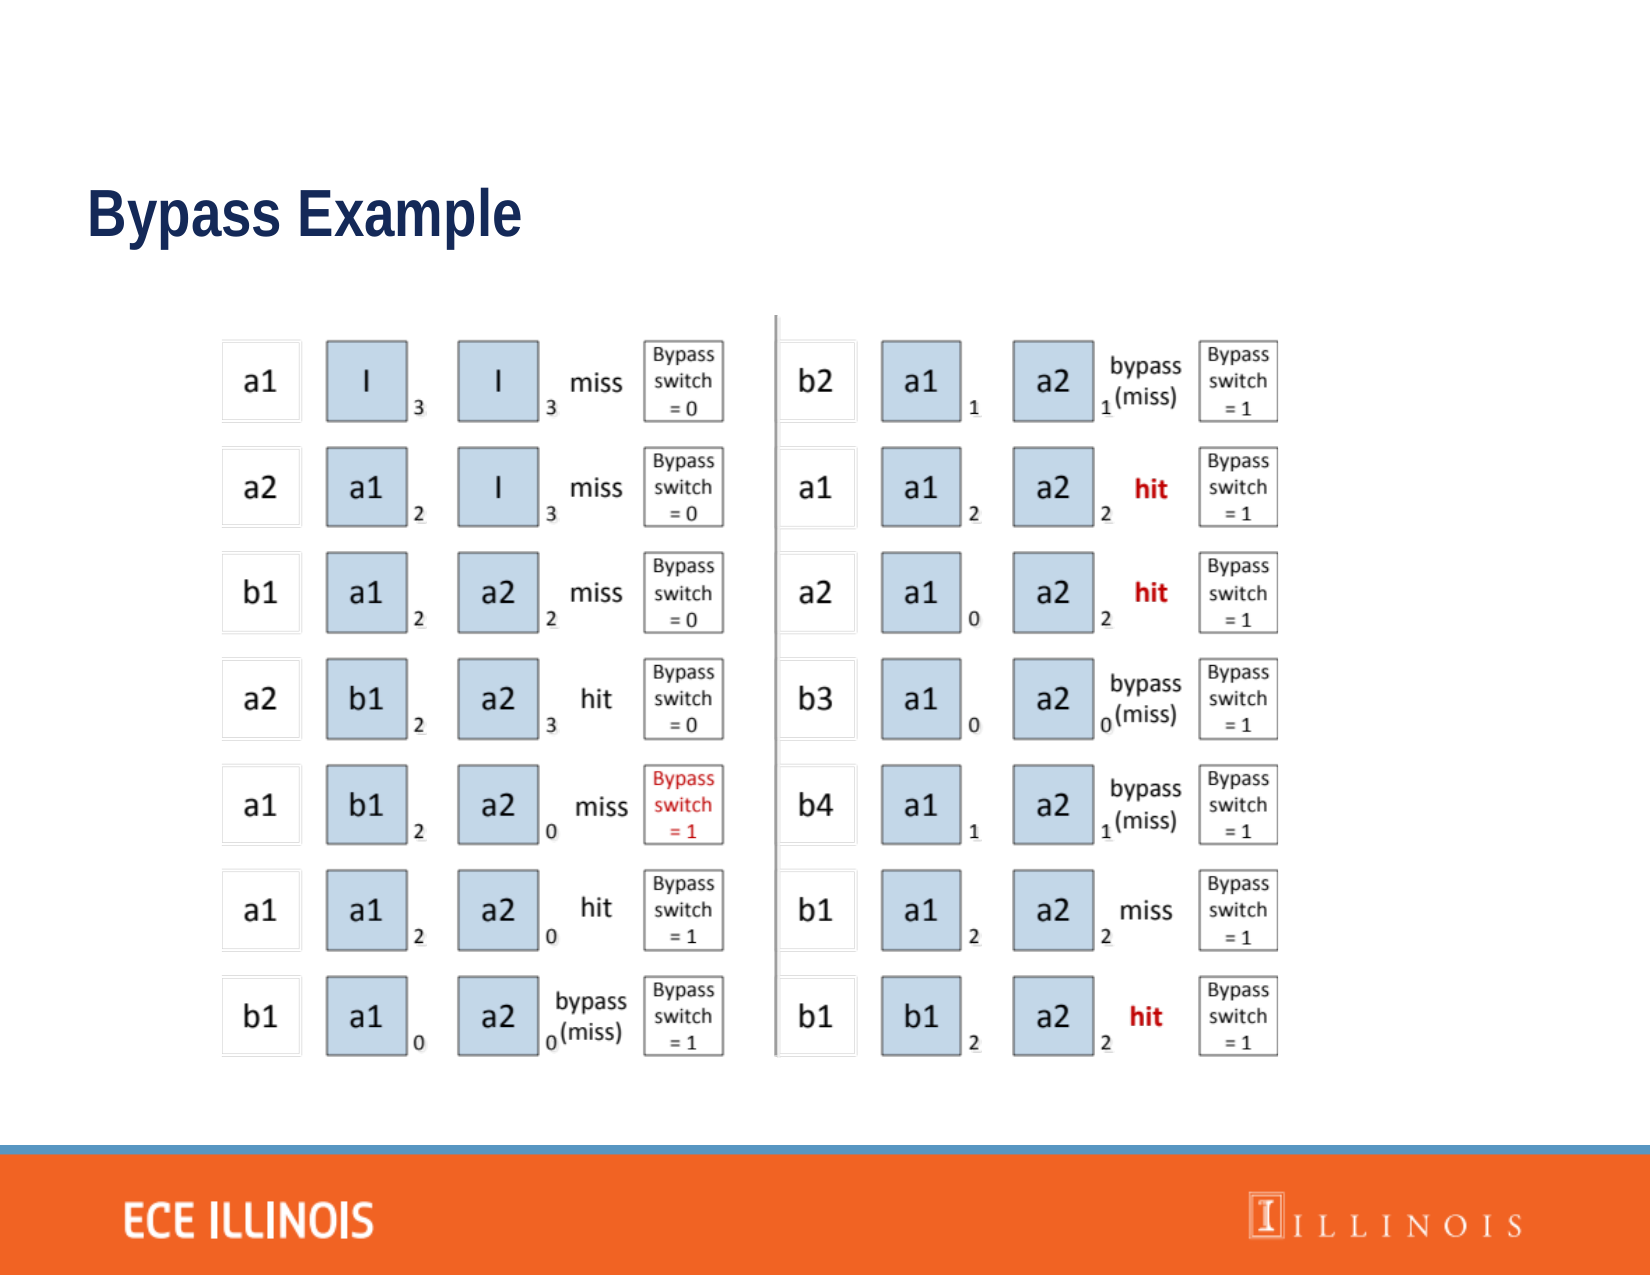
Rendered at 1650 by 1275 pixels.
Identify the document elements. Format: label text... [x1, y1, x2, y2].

picture [221, 315, 1279, 1058]
list Bypass Example [72, 162, 840, 285]
